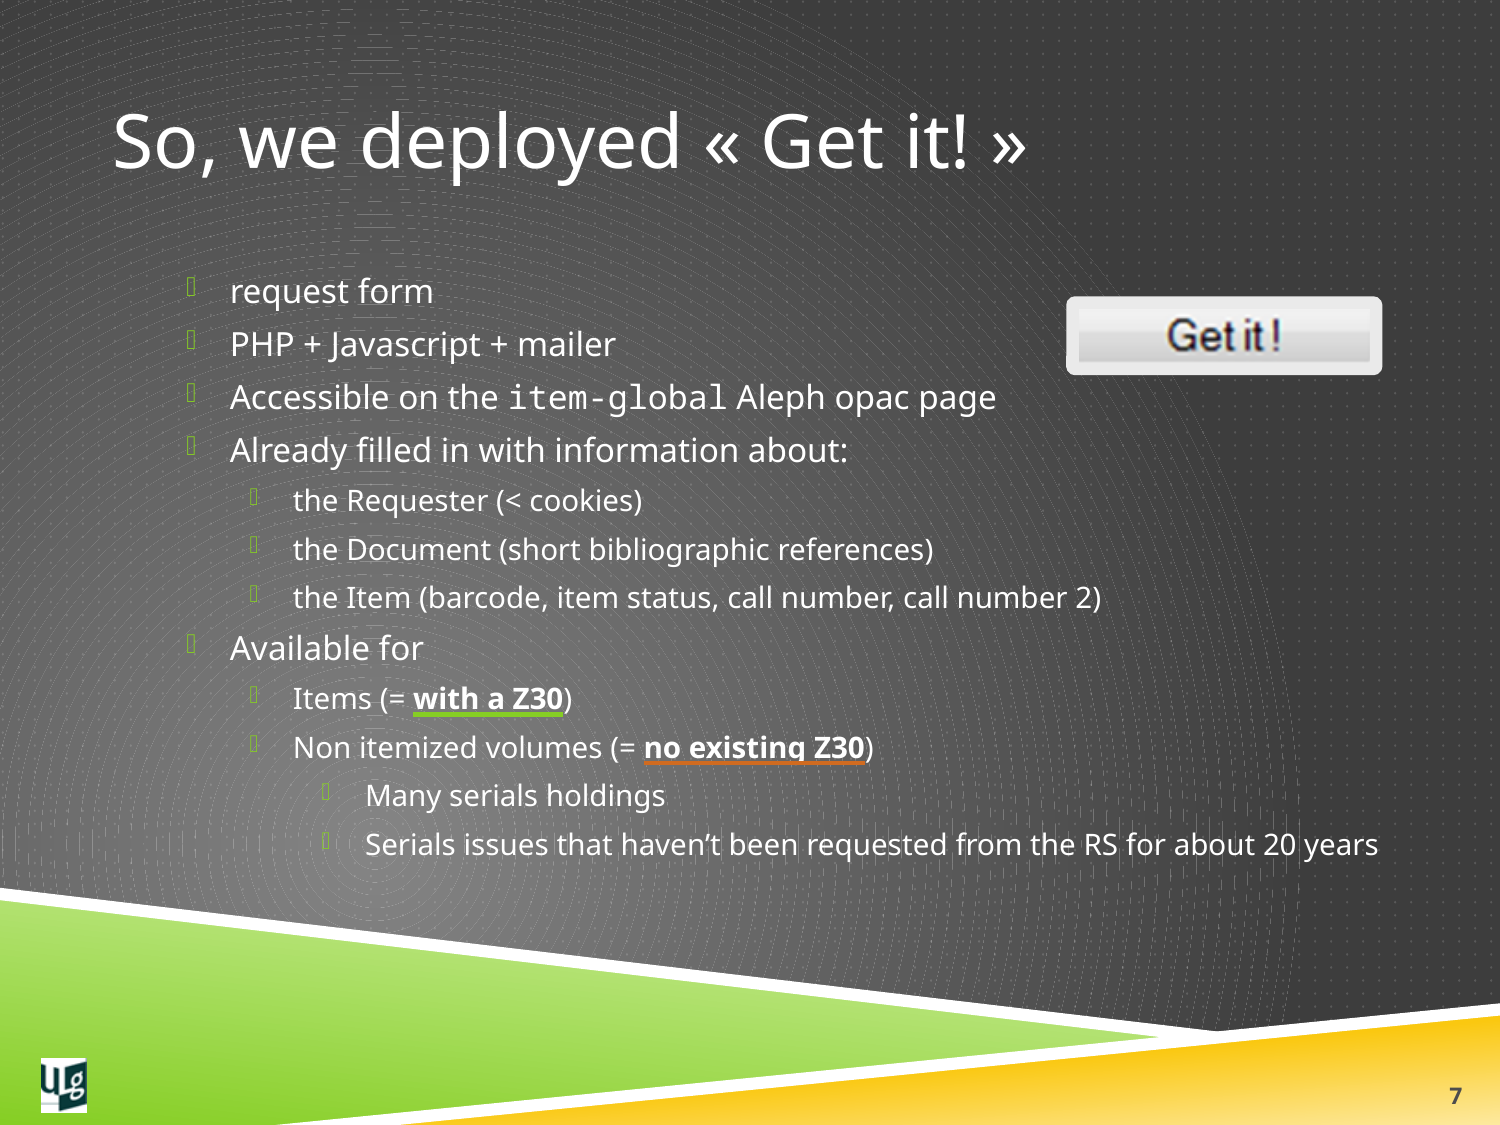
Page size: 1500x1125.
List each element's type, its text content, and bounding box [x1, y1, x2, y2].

footer [37, 1052, 513, 1113]
list request form PHP + Javascript + mailer Accessible on the item-global Aleph opac page Already filled in with information about: the Requester (< cookies) the Document (short bibliographic references) the Item (barcode, item status, call number, call number 2) Available for Items (= with a Z30) Non itemized volumes (= no existing Z30) Many serials holdings Serials issues that haven’t been requested from the RS for about 20 years [112, 262, 1388, 875]
slide_number 7 [1387, 1052, 1463, 1113]
picture [1072, 302, 1377, 370]
title So, we deployed « Get it! » [112, 45, 1388, 233]
